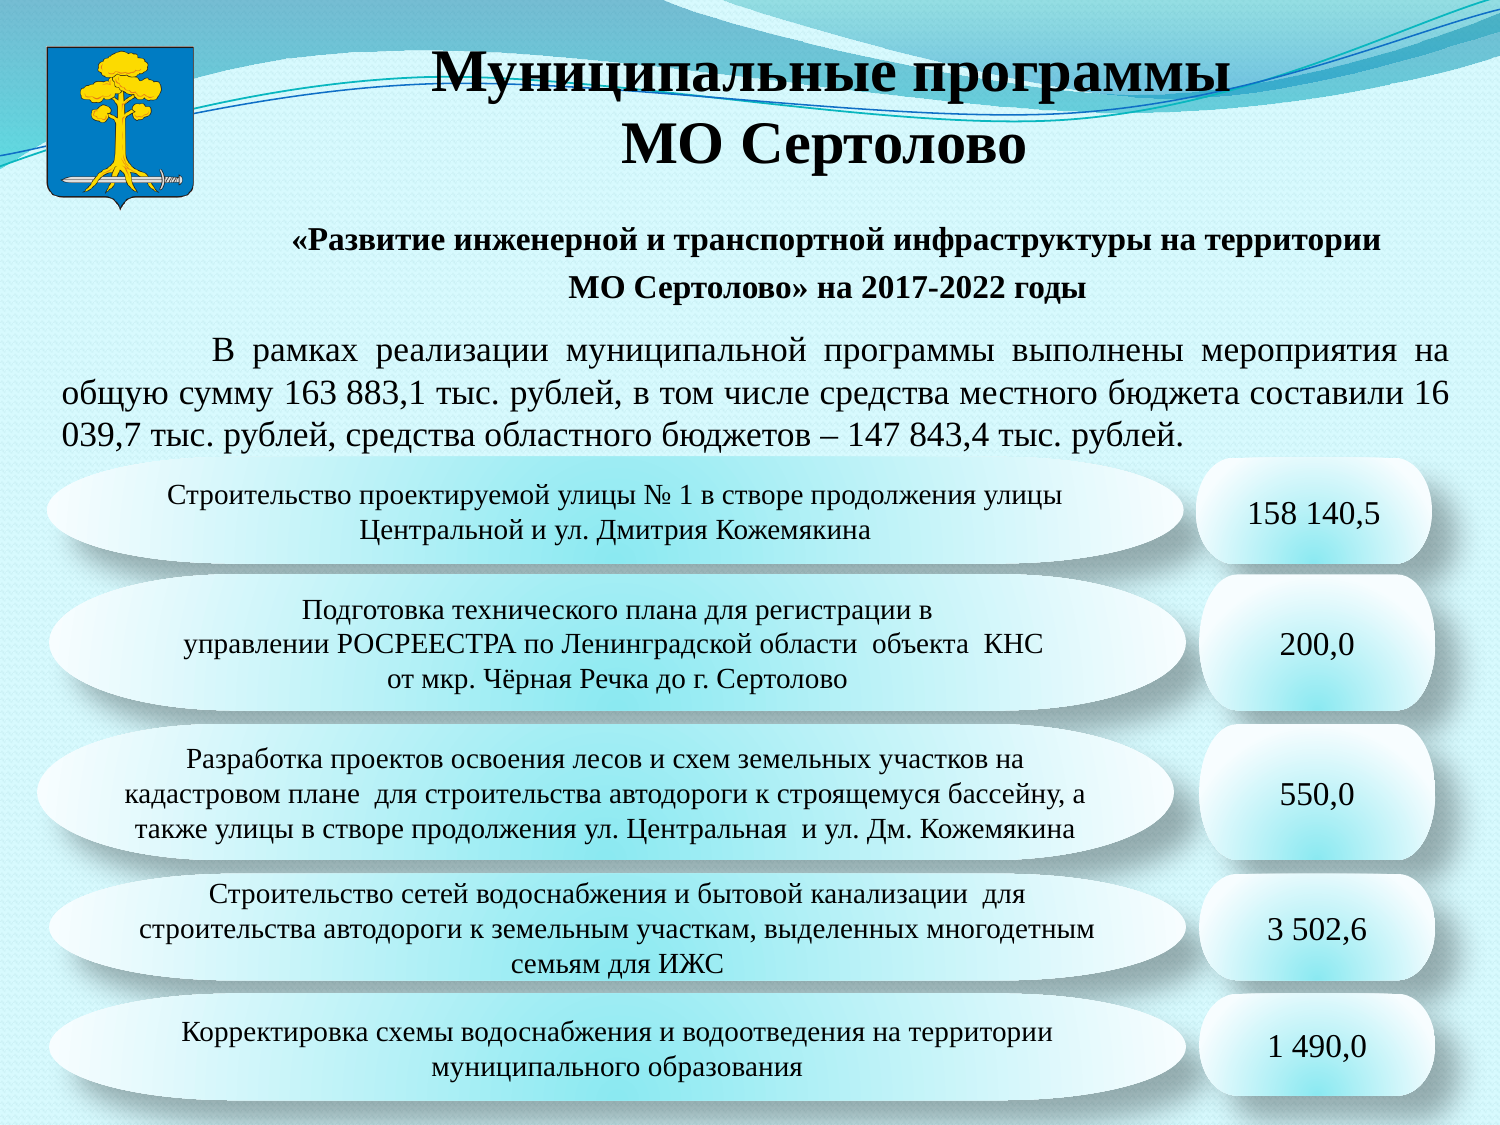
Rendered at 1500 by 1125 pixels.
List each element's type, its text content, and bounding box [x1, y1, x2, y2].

text_box 3 502,6 [1198, 873, 1437, 981]
text_box Разработка проектов освоения лесов и схем земельных участков на кадастровом плане для строительства автодороги к строящемуся бассейну, а также улицы в створе продолжения ул. Центральная и ул. Дм. Кожемякина [36, 723, 1175, 861]
text_box Строительство проектируемой улицы № 1 в створе продолжения улицы Центральной и ул. Дмитрия Кожемякина [46, 456, 1185, 565]
text_box 158 140,5 [1194, 456, 1433, 565]
text_box 200,0 [1198, 573, 1437, 712]
text_box 550,0 [1198, 723, 1437, 861]
text_box Подготовка технического плана для регистрации в управлении РОСРЕЕСТРА по Ленинградской области объекта КНС от мкр. Чёрная Речка до г. Сертолово [48, 573, 1187, 712]
picture [46, 46, 194, 212]
text_box Корректировка схемы водоснабжения и водоотведения на территории муниципального образования [48, 992, 1187, 1101]
text_box Строительство сетей водоснабжения и бытовой канализации для строительства автодороги к земельным участкам, выделенных многодетным семьям для ИЖС [48, 873, 1187, 981]
text_box В рамках реализации муниципальной программы выполнены мероприятия на общую сумму 163 883,1 тыс. рублей, в том числе средства местного бюджета составили 16 039,7 тыс. рублей, средства областного бюджетов – 147 843,4 тыс. рублей. [46, 316, 1465, 462]
text_box 1 490,0 [1198, 992, 1437, 1097]
text_box Муниципальные программы МО Сертолово «Развитие инженерной и транспортной инфраструктуры на территории МО Сертолово» на 2017-2022 годы [210, 23, 1454, 313]
